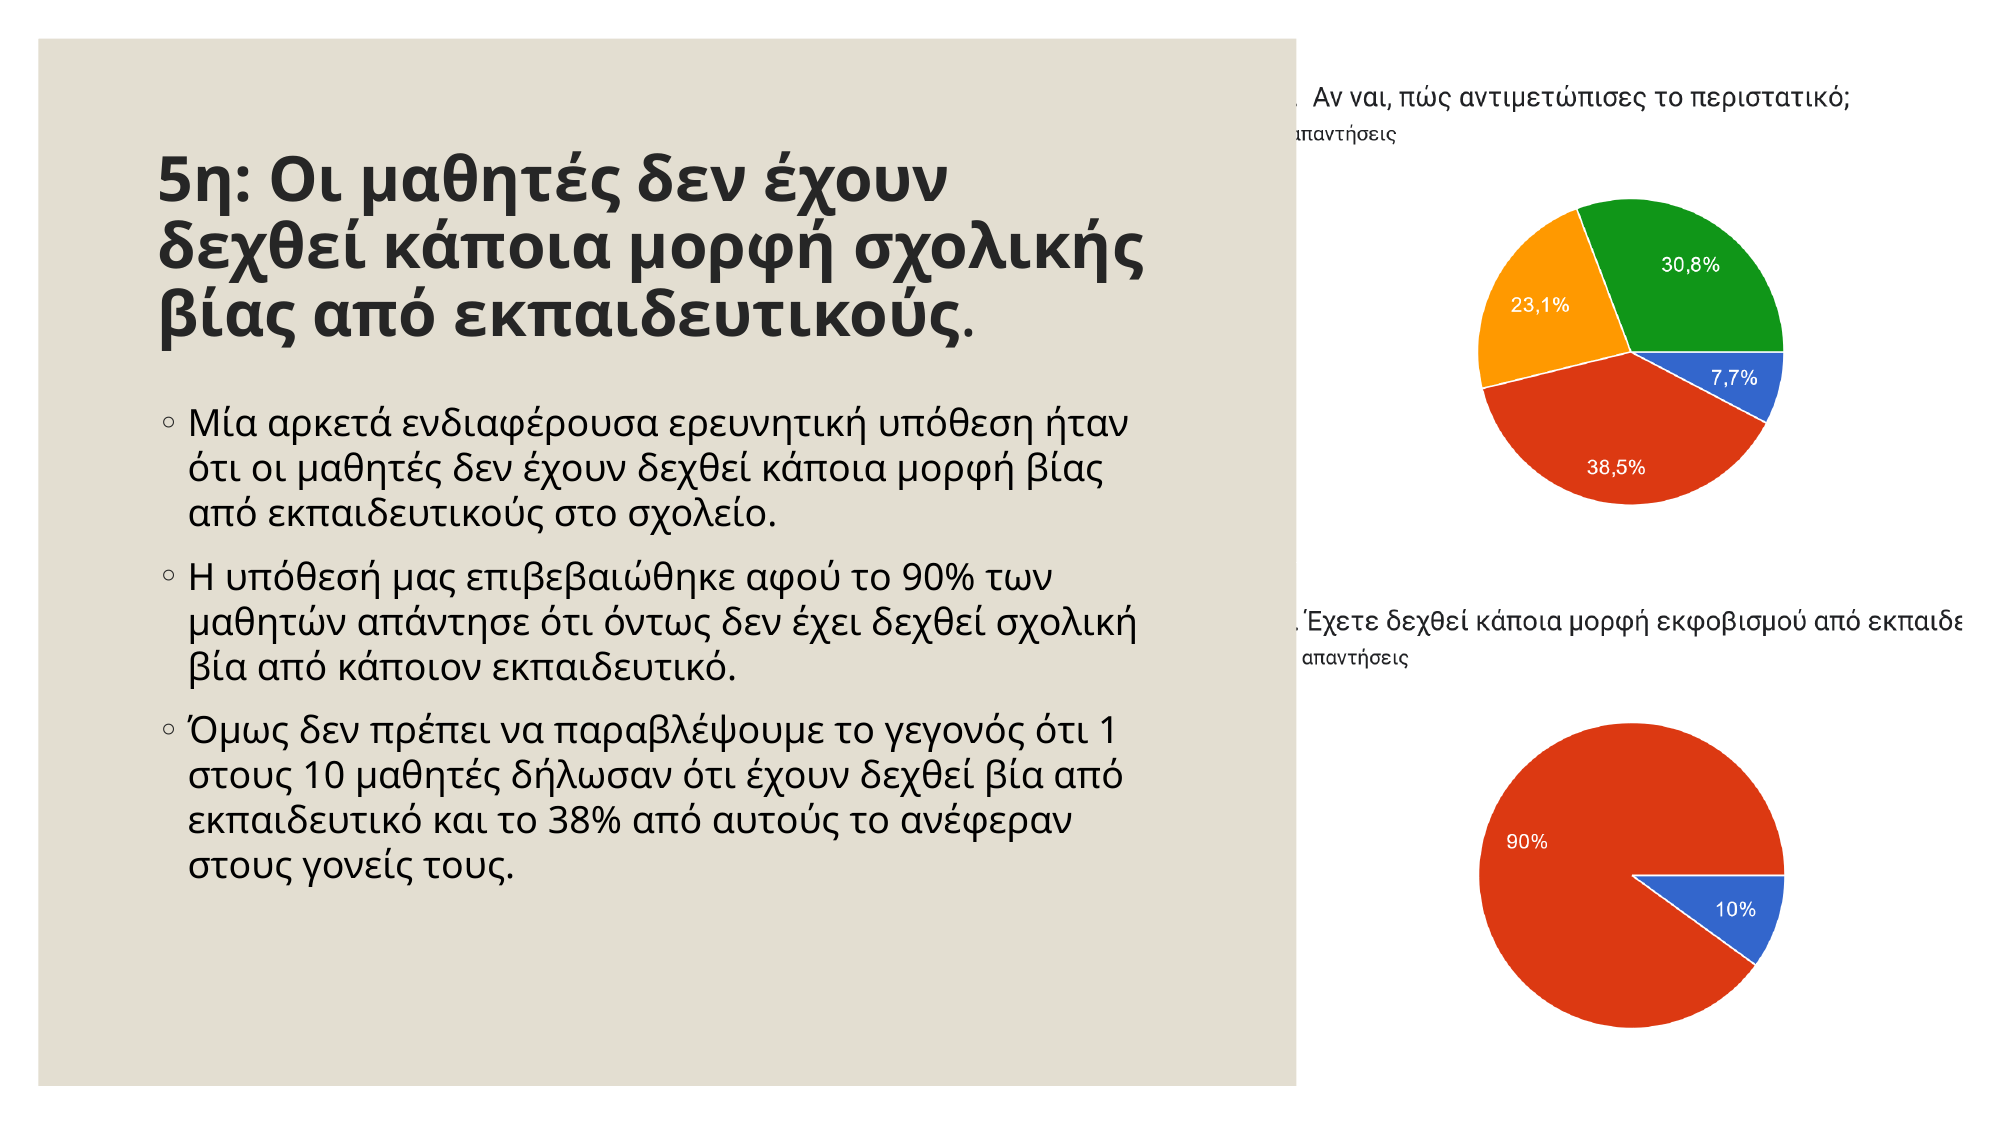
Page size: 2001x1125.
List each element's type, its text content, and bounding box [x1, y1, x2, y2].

list Μία αρκετά ενδιαφέρουσα ερευνητική υπόθεση ήταν ότι οι μαθητές δεν έχουν δεχθεί κάποια μορφή βίας από εκπαιδευτικούς στο σχολείο. Η υπόθεσή μας επιβεβαιώθηκε αφού το 90% των μαθητών απάντησε ότι όντως δεν έχει δεχθεί σχολική βία από κάποιον εκπαιδευτικό. Όμως δεν πρέπει να παραβλέψουμε το γεγονός ότι 1 στους 10 μαθητές δήλωσαν ότι έχουν δεχθεί βία από εκπαιδευτικό και το 38% από αυτούς το ανέφεραν στους γονείς τους. [142, 391, 1173, 990]
text_box [38, 38, 1292, 1087]
picture [1296, 38, 1963, 562]
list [1296, 562, 1963, 1086]
title 5η: Οι μαθητές δεν έχουν δεχθεί κάποια μορφή σχολικής βίας από εκπαιδευτικούς. [142, 105, 1173, 391]
